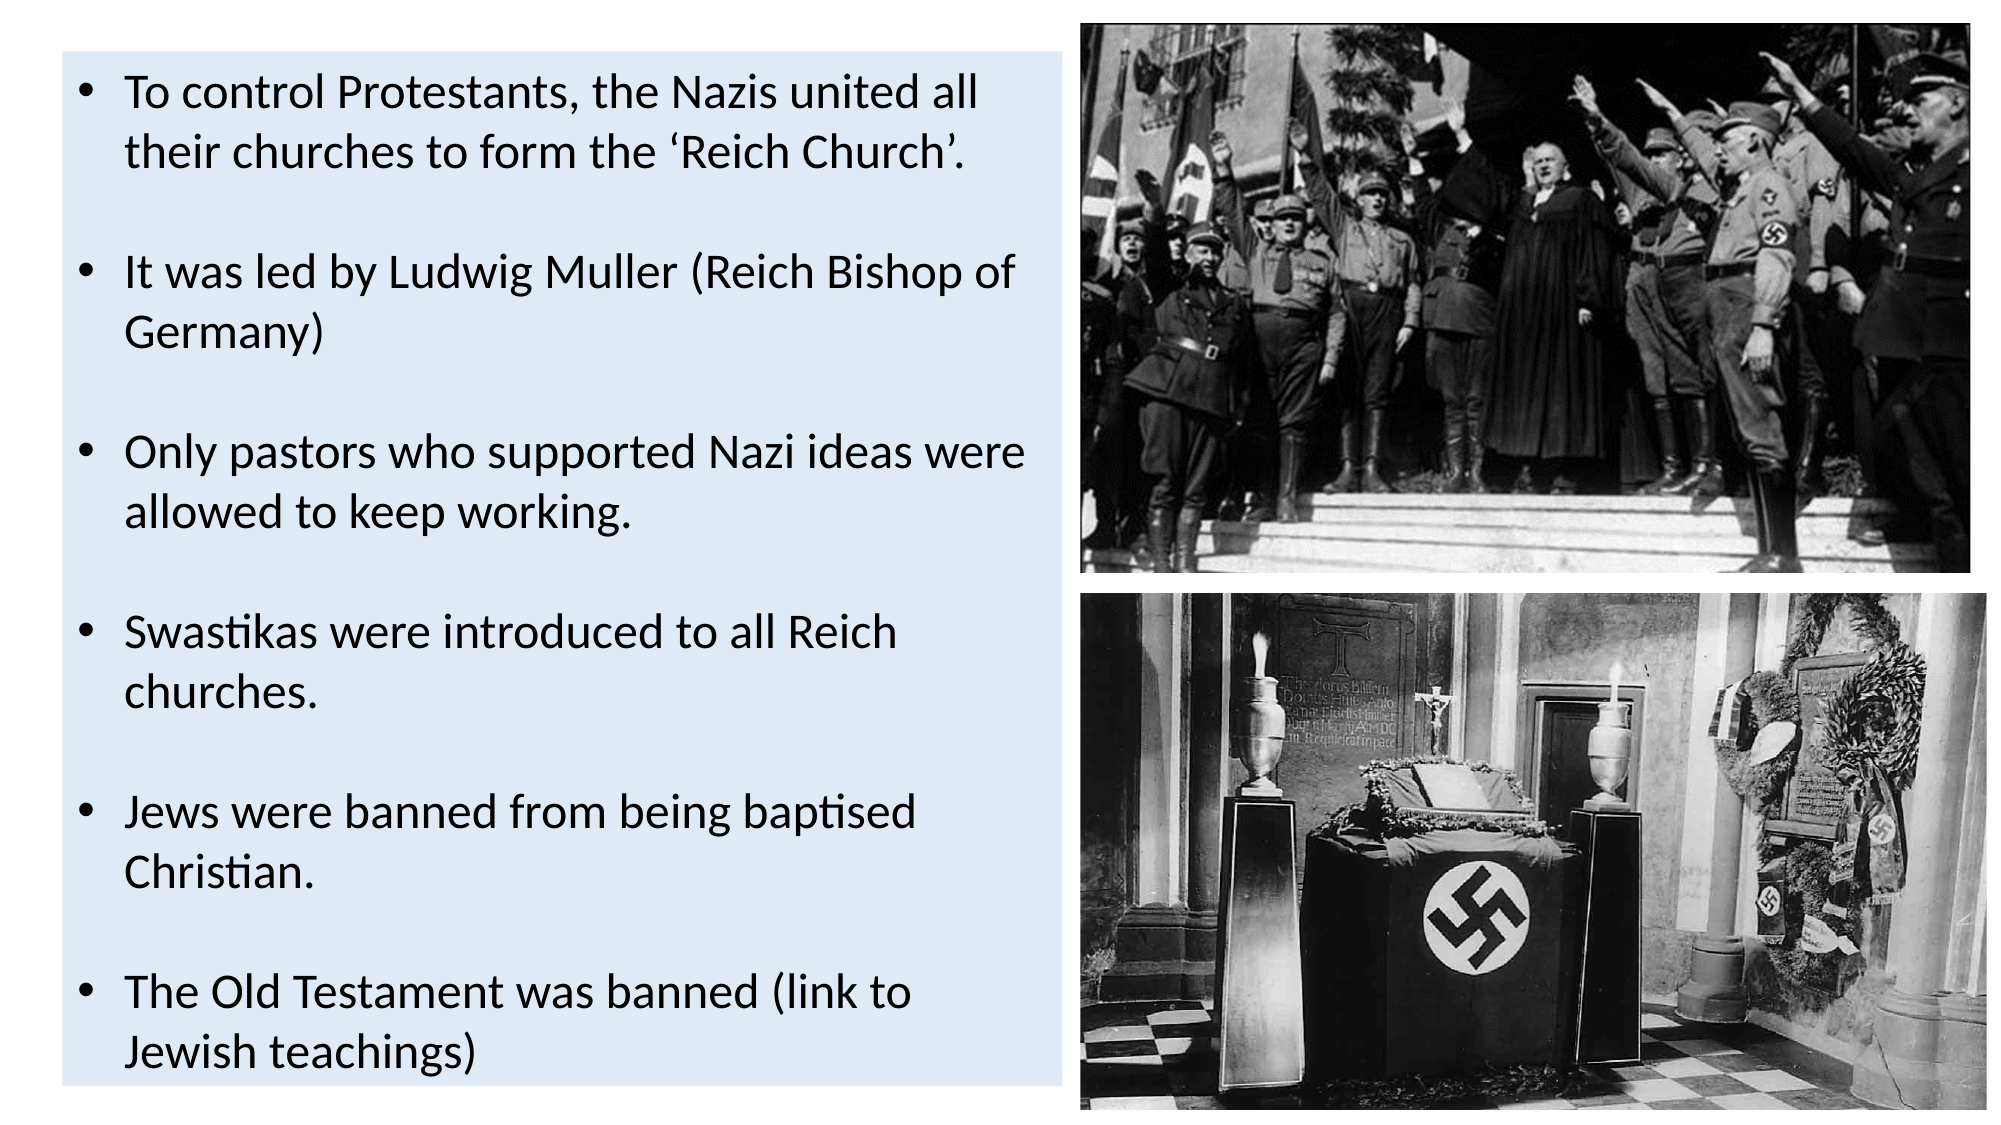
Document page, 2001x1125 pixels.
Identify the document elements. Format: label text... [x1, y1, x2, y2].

picture [1080, 593, 1987, 1111]
picture [1080, 23, 1971, 573]
text_box To control Protestants, the Nazis united all their churches to form the ‘Reich Church’. It was led by Ludwig Muller (Reich Bishop of Germany) Only pastors who supported Nazi ideas were allowed to keep working. Swastikas were introduced to all Reich churches. Jews were banned from being baptised Christian. The Old Testament was banned (link to Jewish teachings) [62, 51, 1063, 1087]
